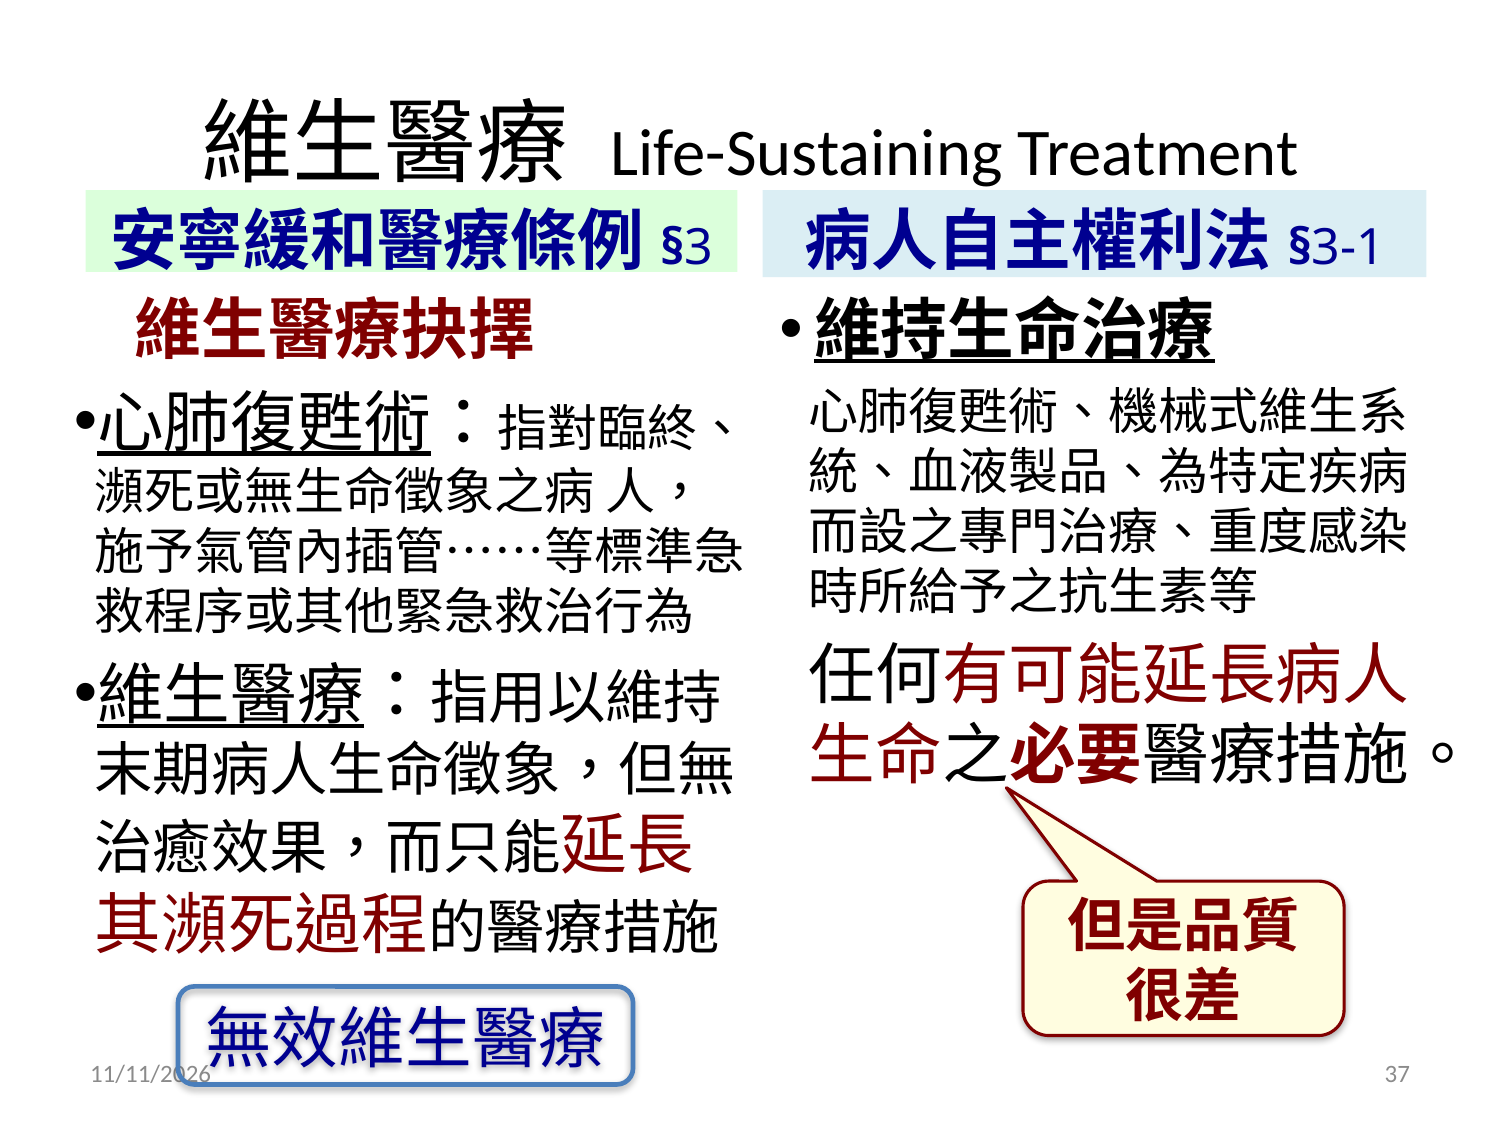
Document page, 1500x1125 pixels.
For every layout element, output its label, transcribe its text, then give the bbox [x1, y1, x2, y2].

slide_number 37 [1074, 1042, 1425, 1103]
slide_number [75, 1042, 425, 1103]
text_box 無效維生醫療 [177, 985, 634, 1086]
list 維生醫療抉擇 心肺復甦術：指對臨終、瀕死或無生命徵象之病 人，施予氣管內插管……等標準急救程序或其他緊急救治行為 維生醫療：指用以維持末期病人生命徵象，但無治癒效果，而只能延長 其瀕死過程的醫療措施 [58, 279, 763, 996]
list 維持生命治療 心肺復甦術、機械式維生系統、血液製品、為特定疾病而設之專門治療、重度感染時所給予之抗生素等 任何有可能延長病人生命之必要醫療措施。 [762, 279, 1459, 959]
title 維生醫療 Life-Sustaining Treatment [75, 45, 1425, 233]
text_box 但是品質很差 [1005, 787, 1345, 1037]
text_box 安寧緩和醫療條例§3 [85, 190, 738, 272]
text_box 病人自主權利法§3-1 [762, 190, 1427, 278]
